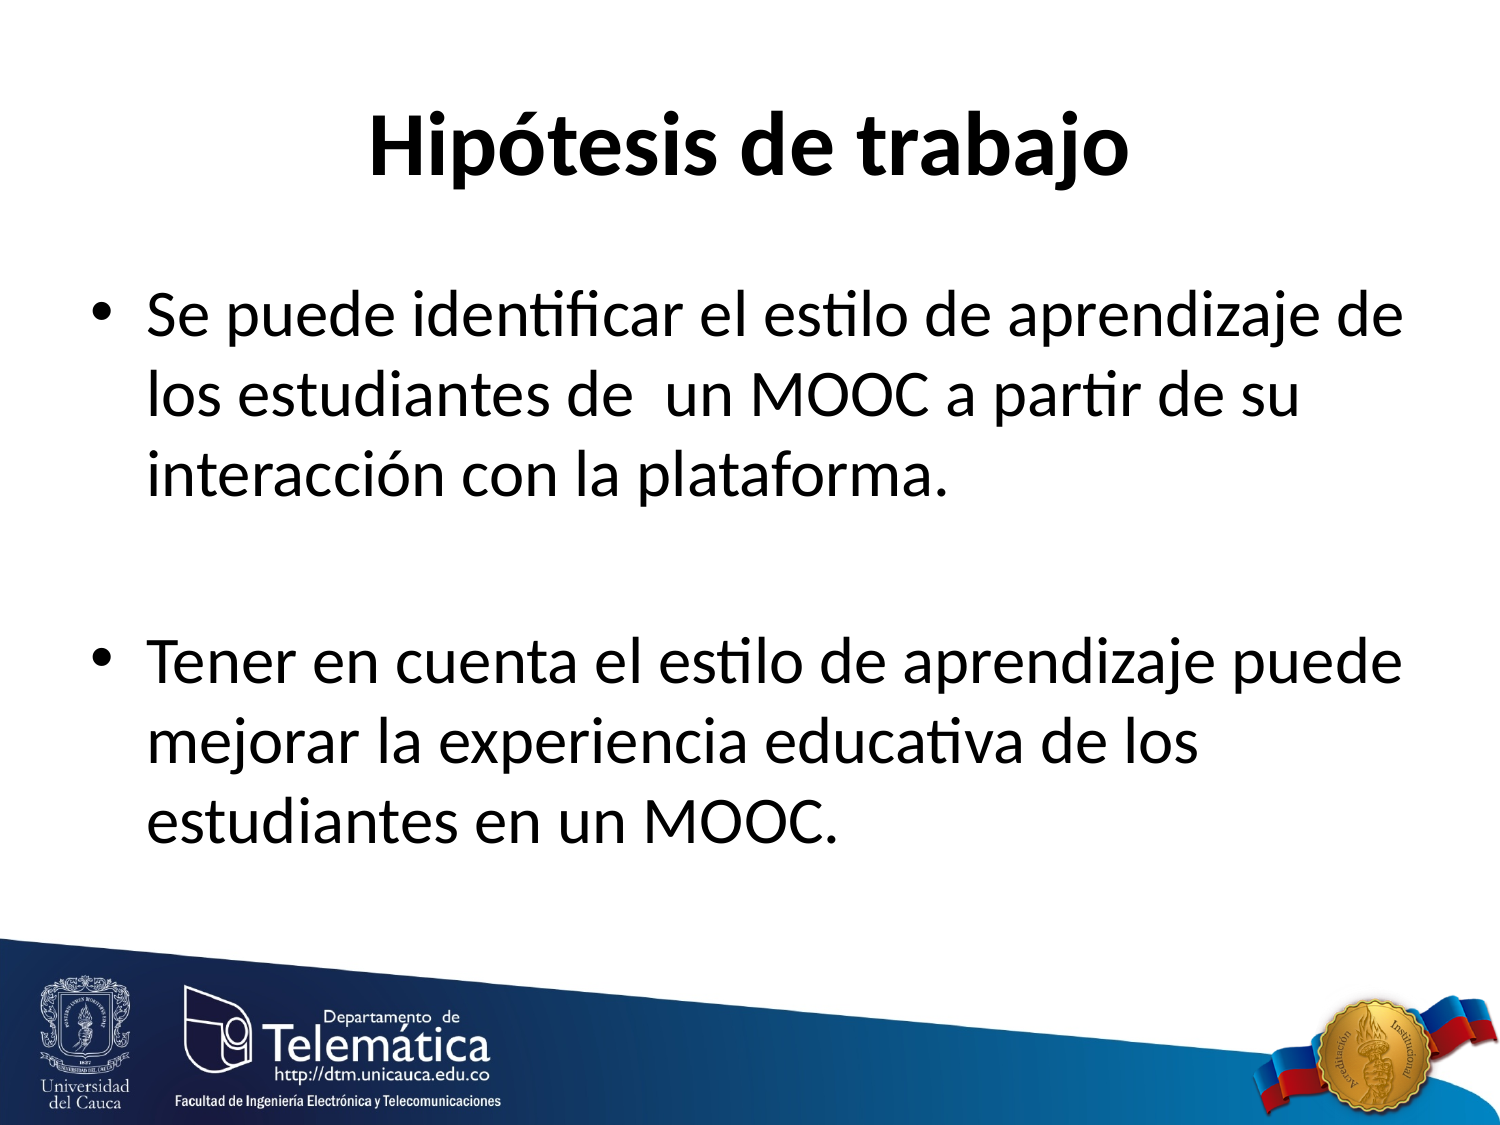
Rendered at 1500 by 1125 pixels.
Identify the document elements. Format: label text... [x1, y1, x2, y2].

list Se puede identificar el estilo de aprendizaje de los estudiantes de un MOOC a partir de su interacción con la plataforma. Tener en cuenta el estilo de aprendizaje puede mejorar la experiencia educativa de los estudiantes en un MOOC. [74, 262, 1426, 1006]
picture [0, 0, 1500, 1125]
title Hipótesis de trabajo [74, 44, 1426, 233]
